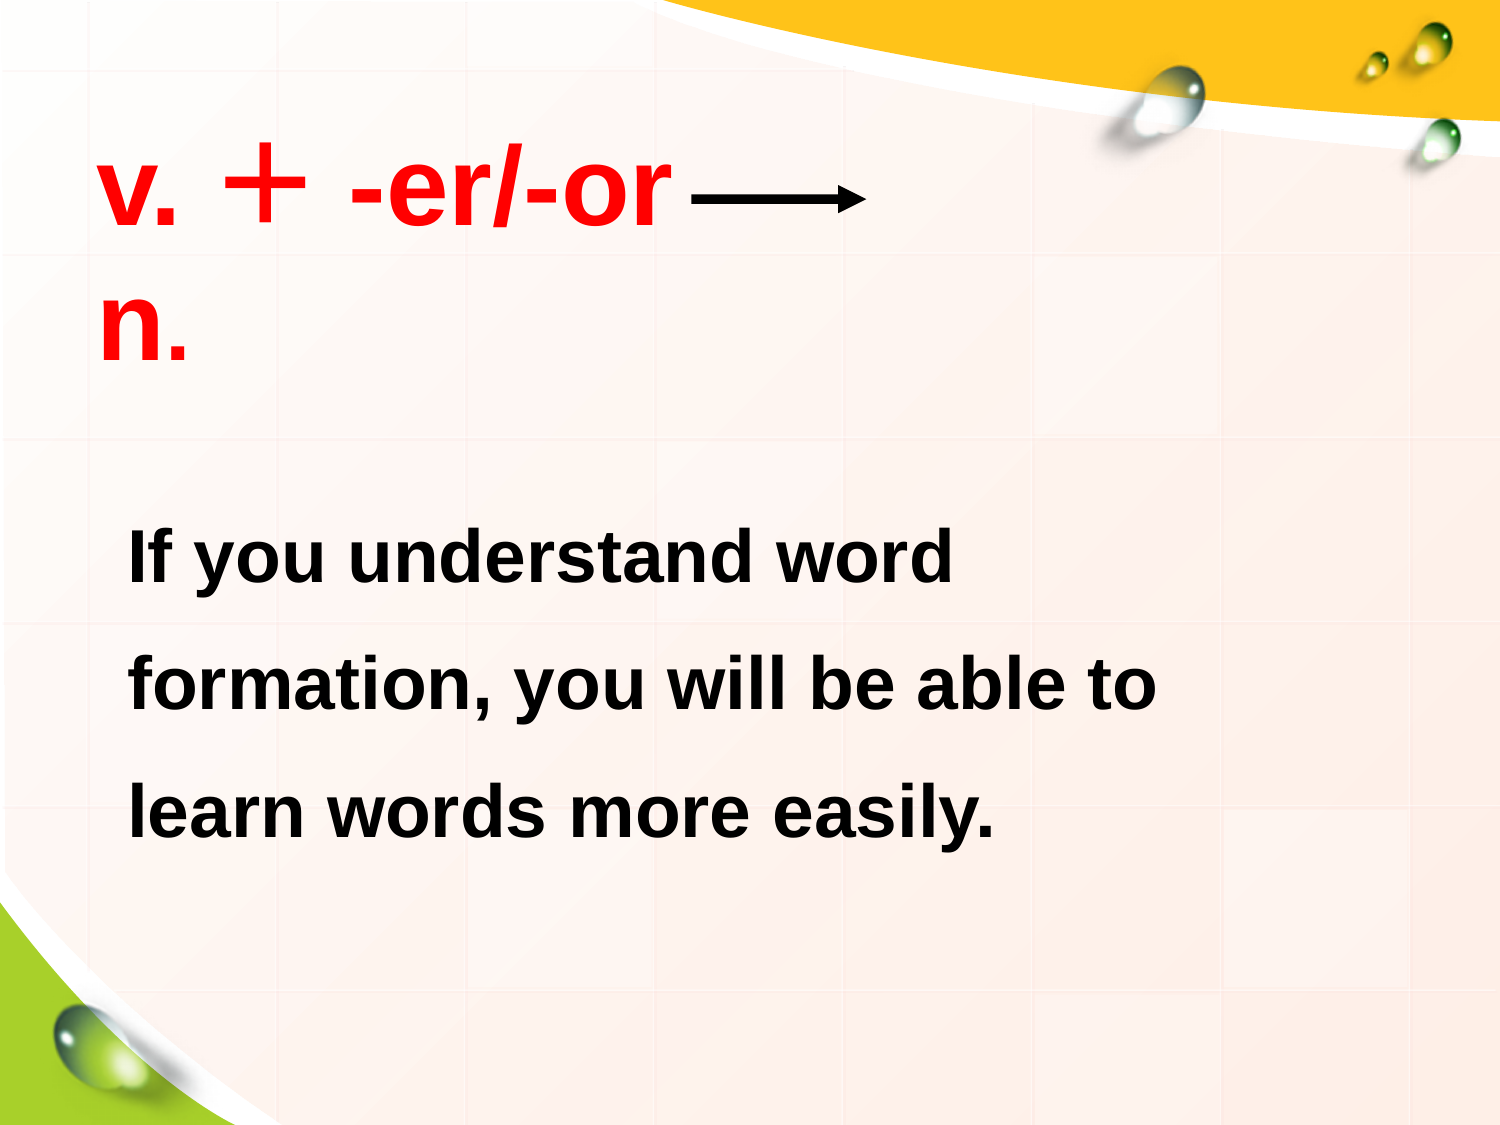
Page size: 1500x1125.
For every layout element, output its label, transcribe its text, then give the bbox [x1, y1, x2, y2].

picture [0, 919, 230, 1125]
text_box [691, 192, 867, 206]
picture [1057, 0, 1500, 305]
text_box v.＋-er/-or n. [81, 105, 1057, 390]
text_box If you understand word formation, you will be able to learn words more easily. [112, 499, 1231, 860]
